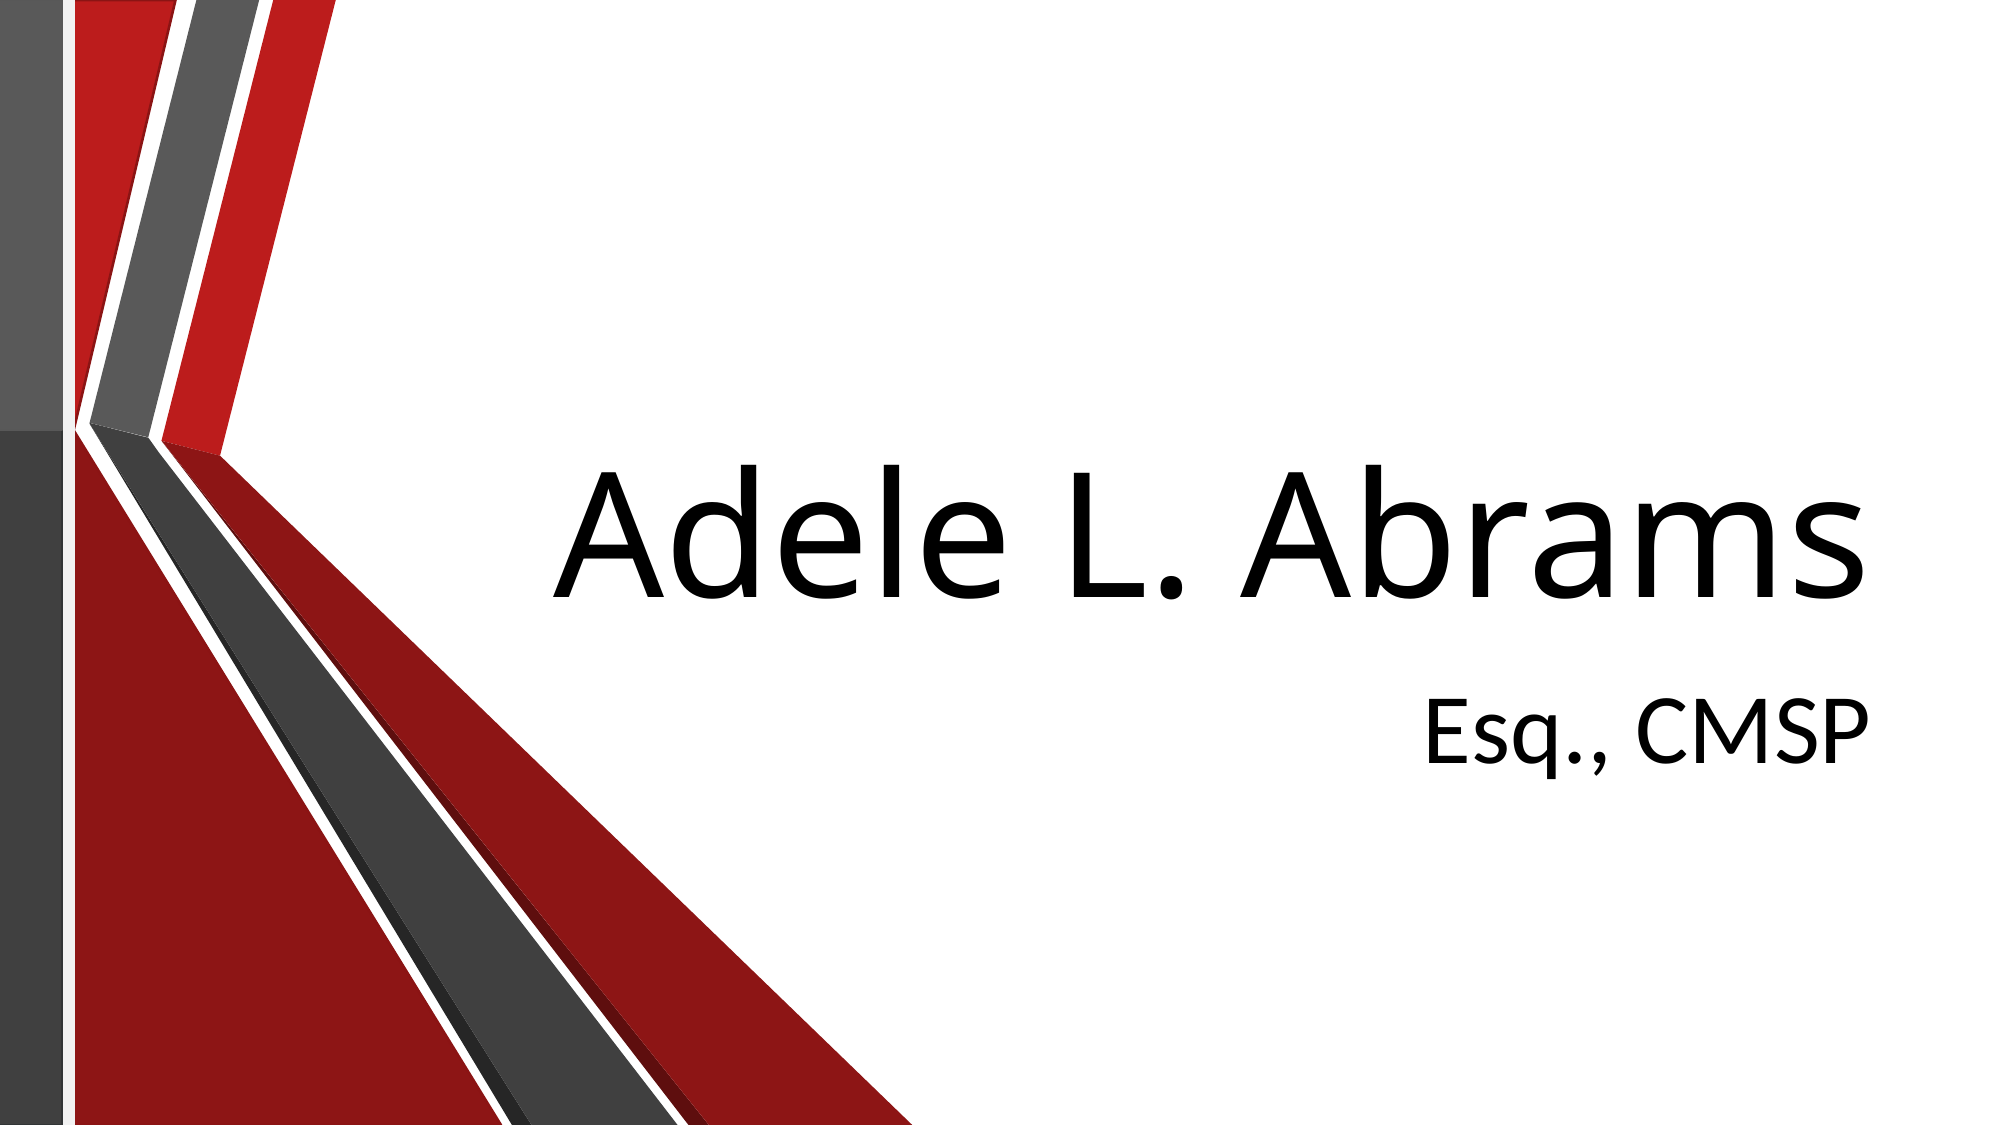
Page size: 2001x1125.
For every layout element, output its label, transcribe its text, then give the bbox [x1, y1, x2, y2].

title Adele L. Abrams [480, 226, 1887, 656]
subtitle Esq., CMSP [740, 655, 1887, 884]
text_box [0, 0, 74, 1125]
text_box [75, 431, 503, 1125]
text_box [75, 0, 177, 431]
